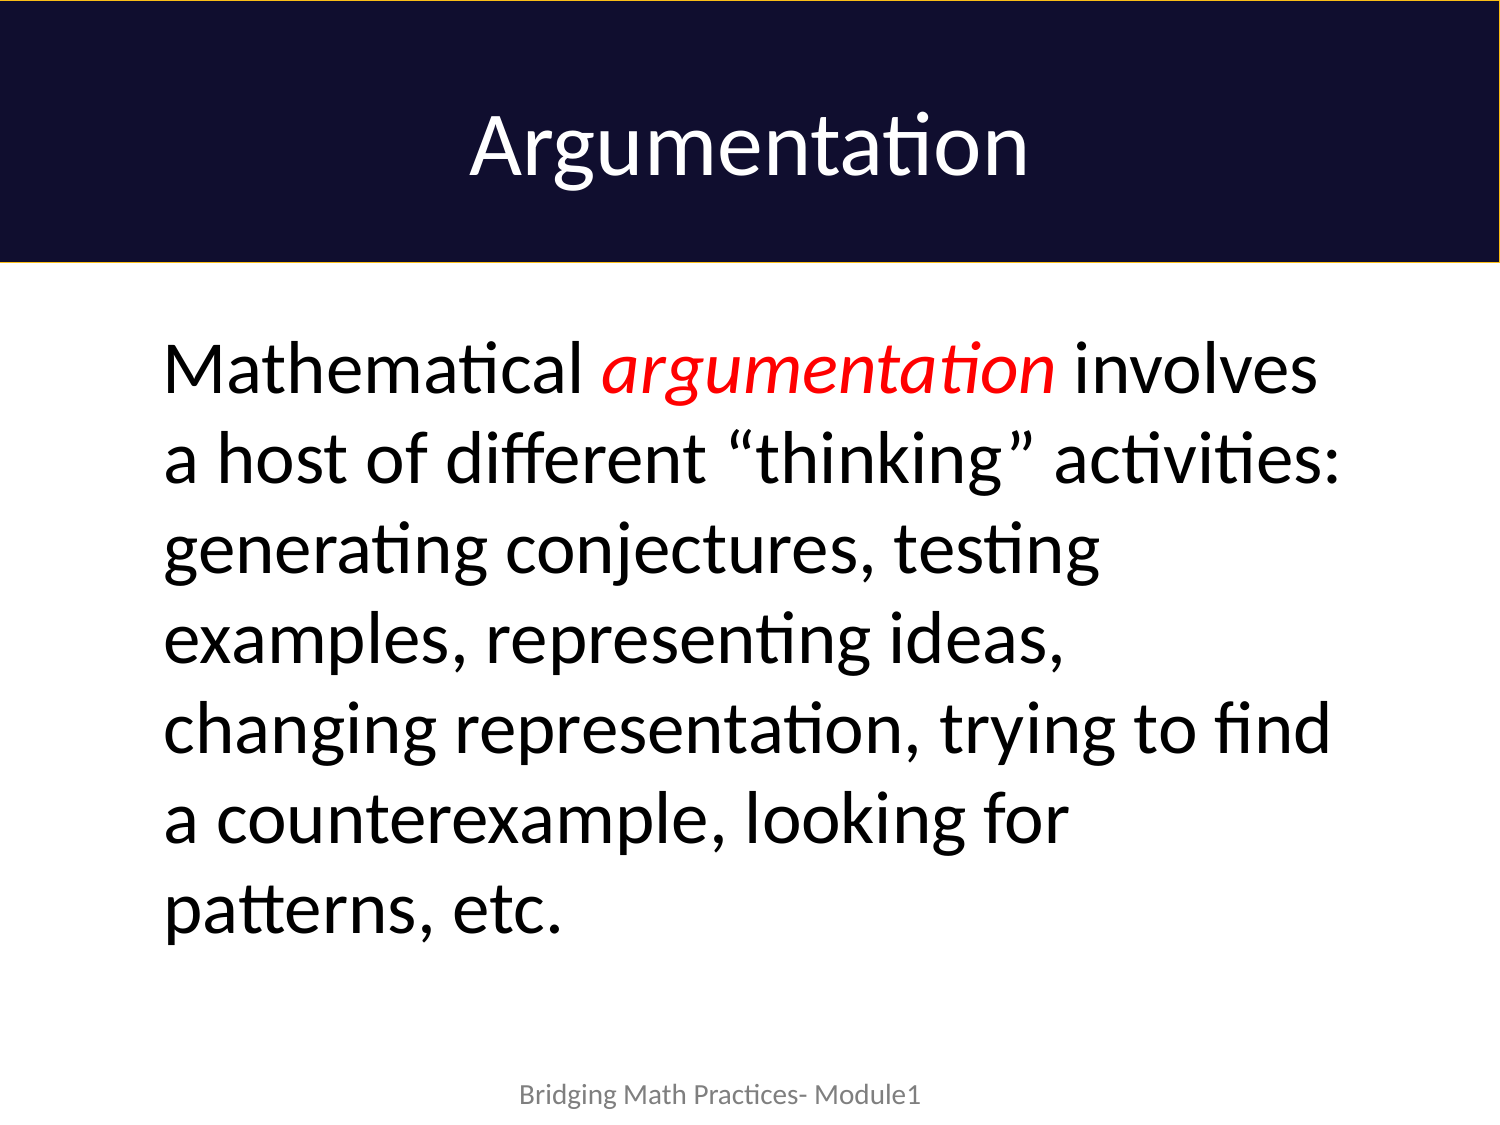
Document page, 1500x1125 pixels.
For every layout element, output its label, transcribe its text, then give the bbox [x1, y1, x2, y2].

title Argumentation [75, 45, 1425, 233]
list Mathematical argumentation involves a host of different “thinking” activities: generating conjectures, testing examples, representing ideas, changing representation, trying to find a counterexample, looking for patterns, etc. [135, 310, 1365, 1084]
